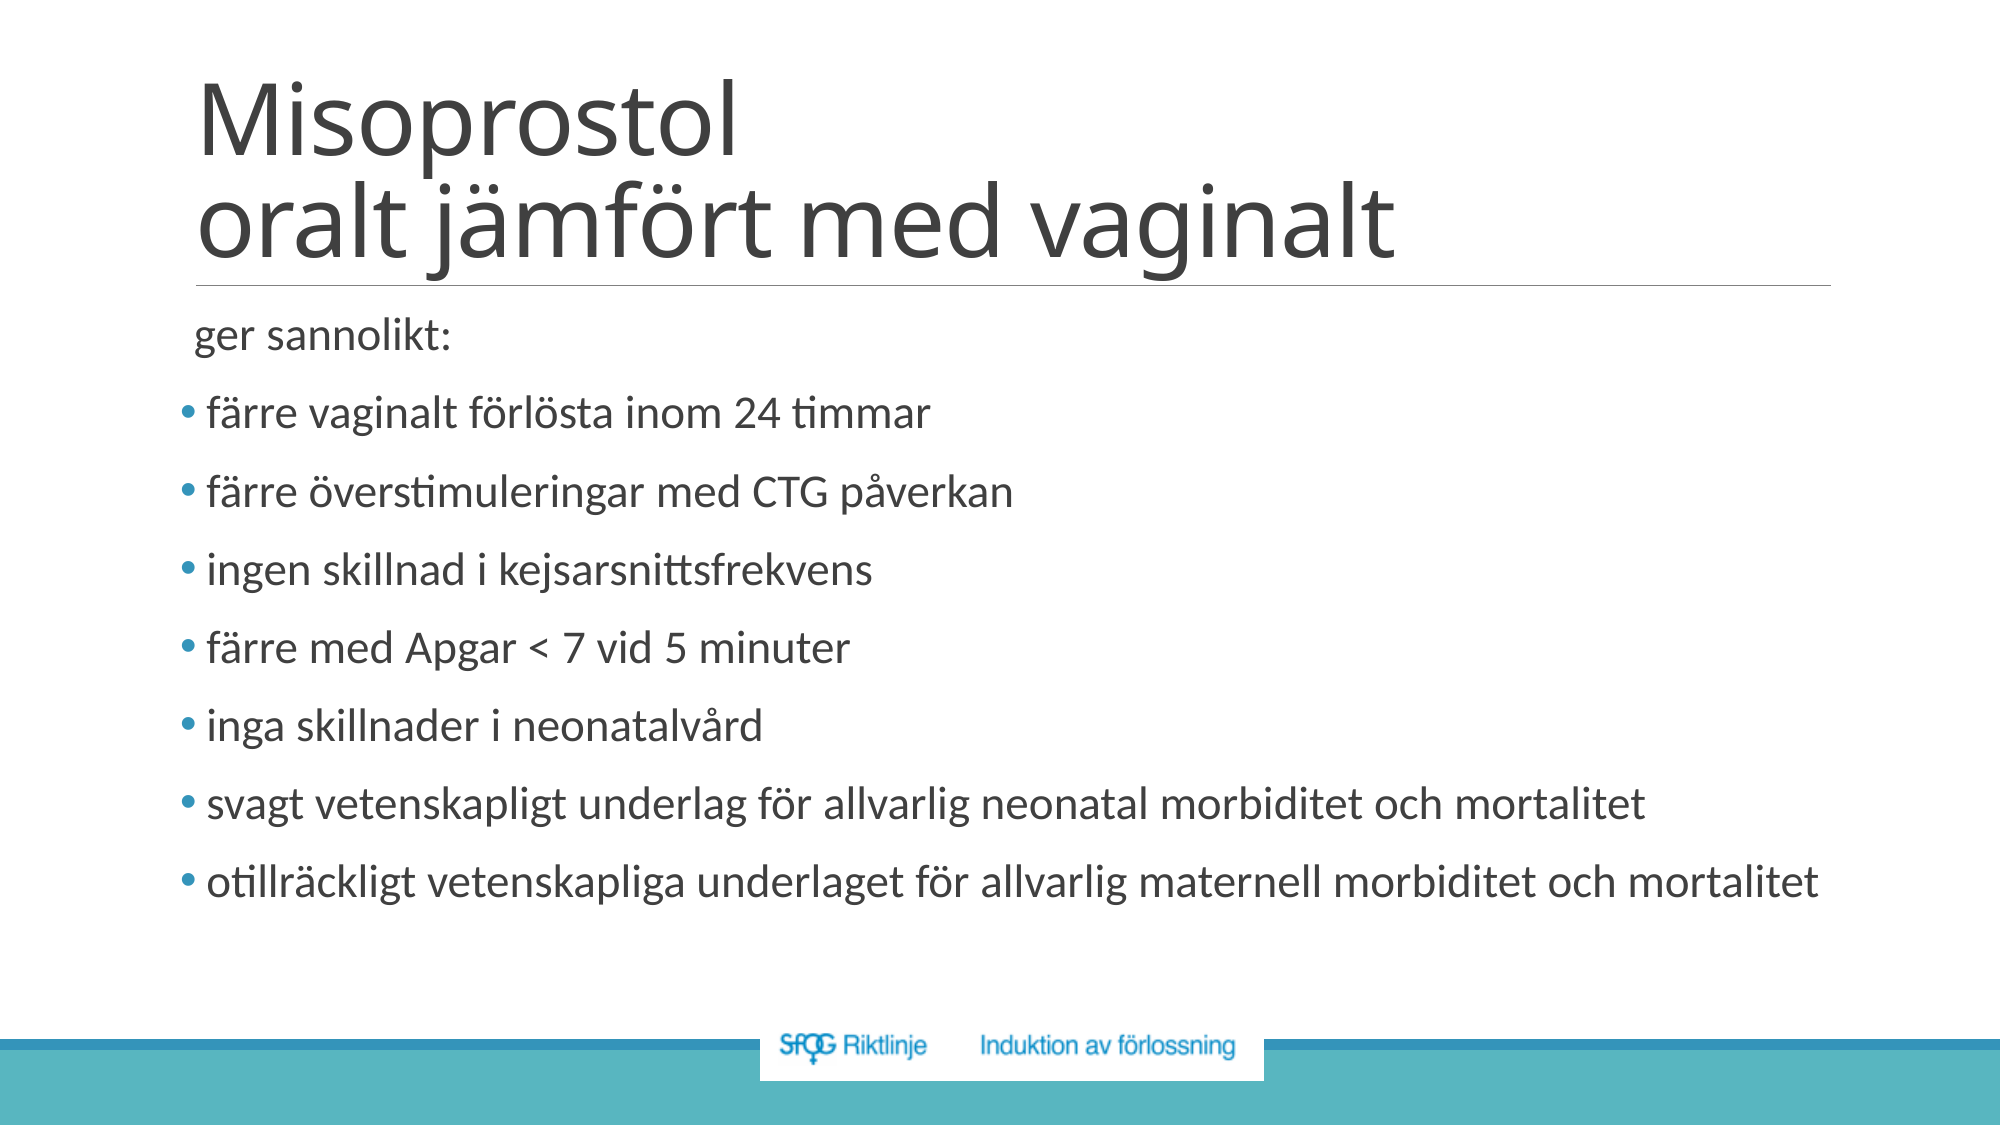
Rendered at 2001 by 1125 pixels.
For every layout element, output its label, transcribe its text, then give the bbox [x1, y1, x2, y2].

title Misoprostol oralt jämfört med vaginalt [180, 47, 1830, 285]
picture [759, 1012, 1264, 1081]
list ger sannolikt: färre vaginalt förlösta inom 24 timmar färre överstimuleringar med CTG påverkan ingen skillnad i kejsarsnittsfrekvens färre med Apgar < 7 vid 5 minuter inga skillnader i neonatalvård svagt vetenskapligt underlag för allvarlig neonatal morbiditet och mortalitet otillräckligt vetenskapliga underlaget för allvarlig maternell morbiditet och mortalitet [180, 302, 1830, 963]
